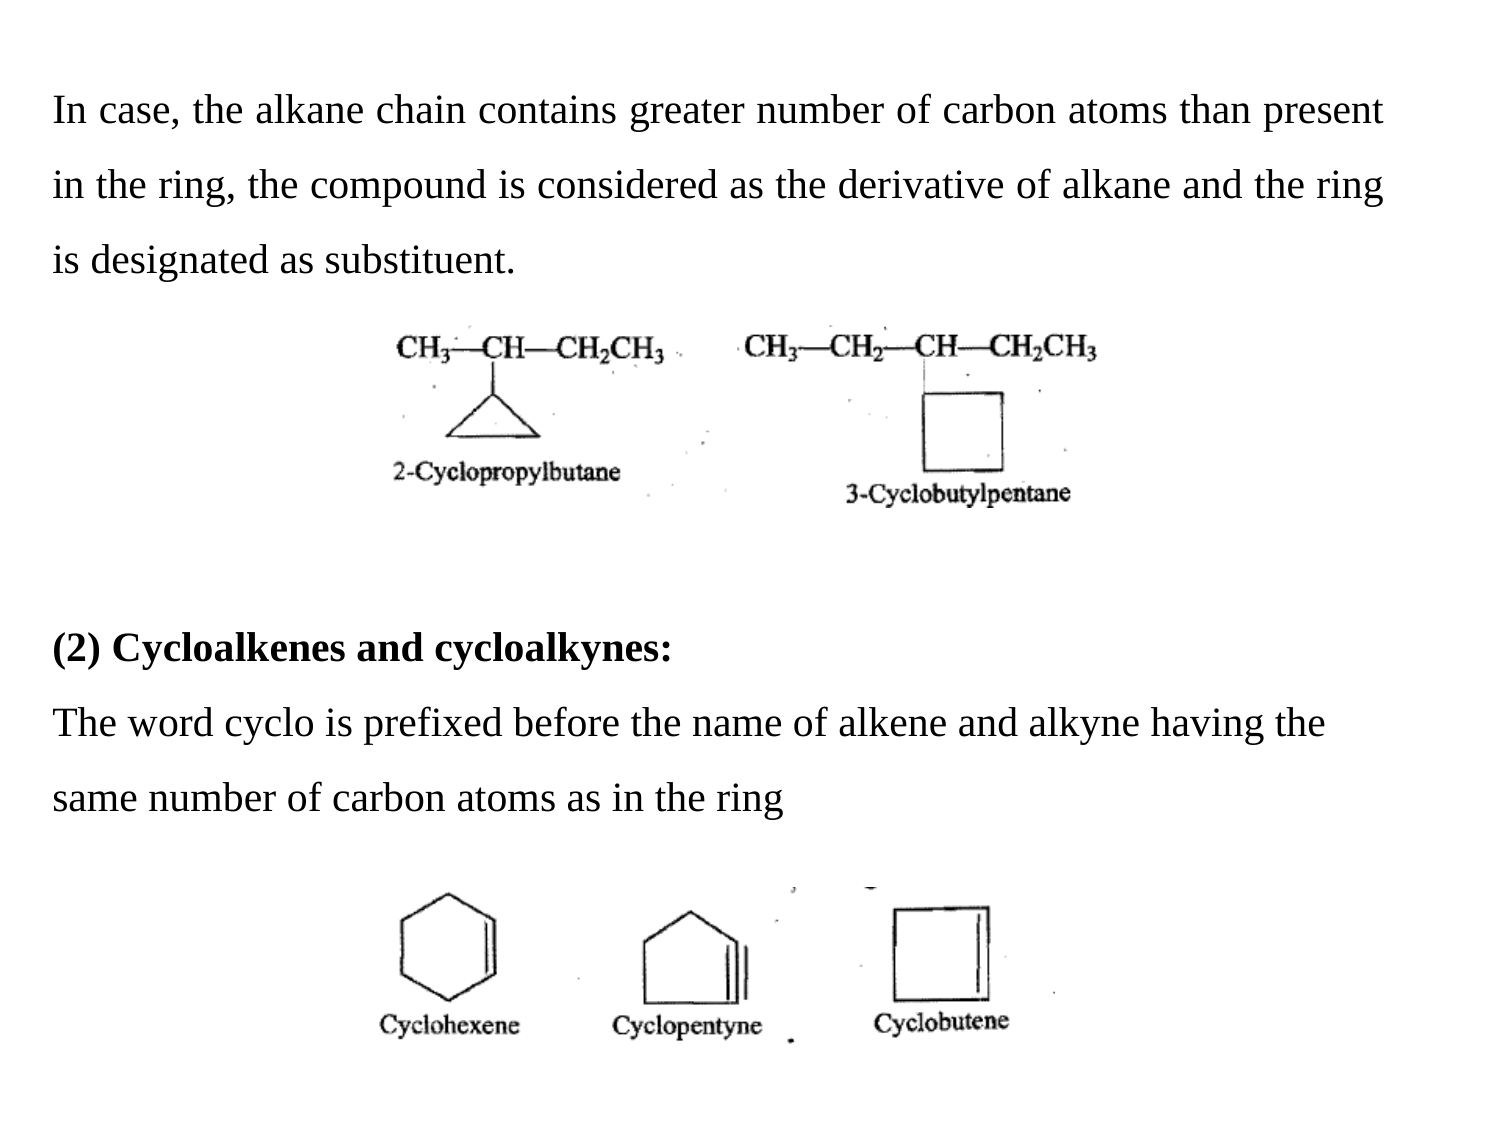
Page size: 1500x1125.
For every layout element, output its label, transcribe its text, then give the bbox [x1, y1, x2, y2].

picture [349, 887, 1055, 1055]
text_box In case, the alkane chain contains greater number of carbon atoms than present in the ring, the compound is considered as the derivative of alkane and the ring is designated as substituent. [37, 49, 1400, 290]
picture [374, 324, 1119, 508]
text_box (2) Cycloalkenes and cycloalkynes: The word cyclo is prefixed before the name of alkene and alkyne having the same number of carbon atoms as in the ring [37, 587, 1463, 828]
